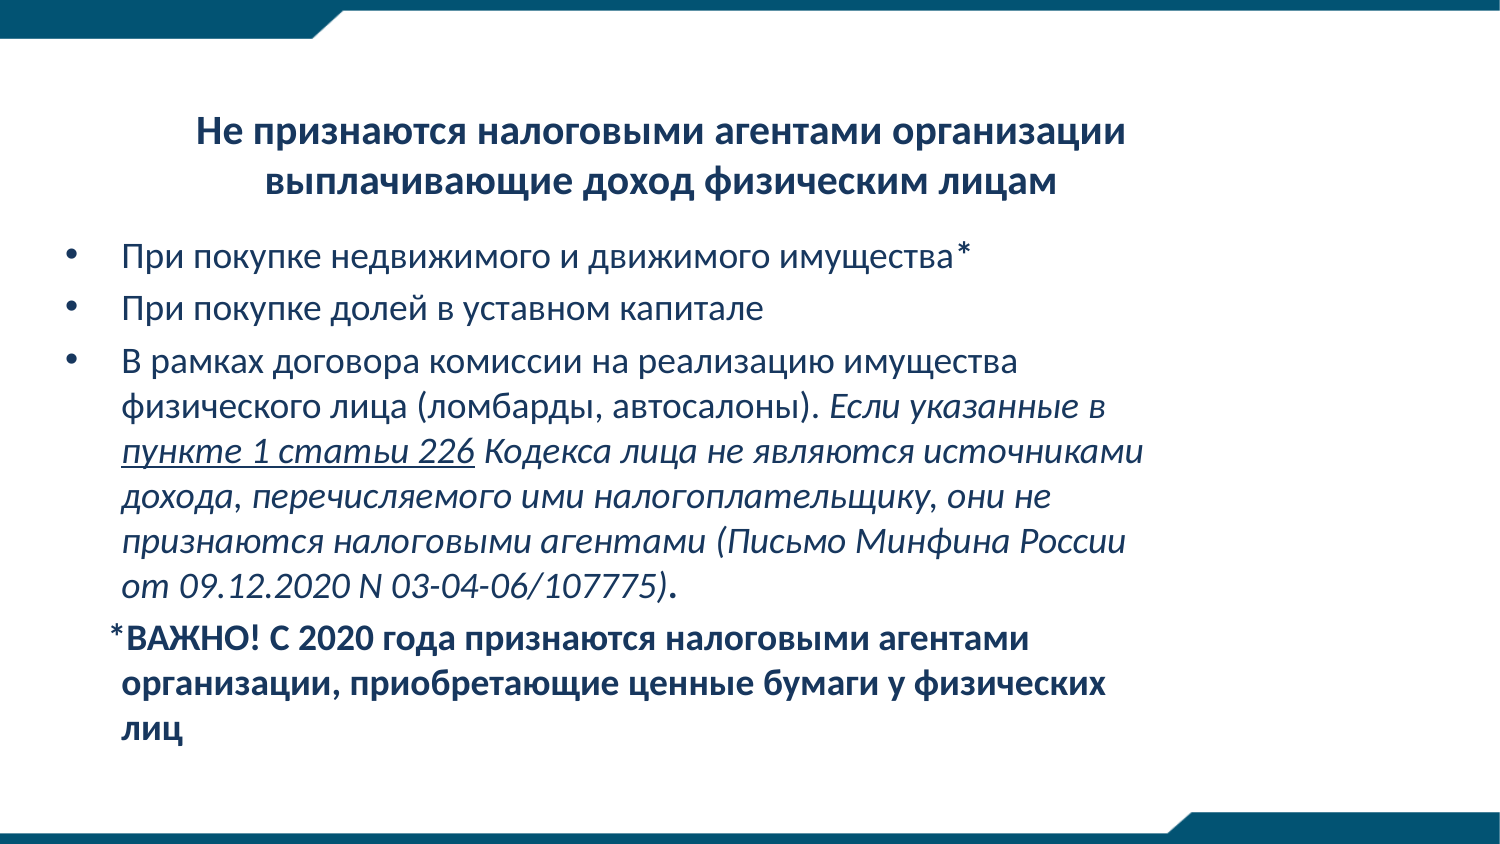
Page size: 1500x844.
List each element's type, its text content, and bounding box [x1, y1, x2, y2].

picture [0, 11, 1500, 833]
title Не признаются налоговыми агентами организации выплачивающие доход физическим лицам [53, 82, 1270, 223]
list При покупке недвижимого и движимого имущества* При покупке долей в уставном капитале В рамках договора комиссии на реализацию имущества физического лица (ломбарды, автосалоны). Если указанные в пункте 1 статьи 226 Кодекса лица не являются источниками дохода, перечисляемого ими налогоплательщику, они не признаются налоговыми агентами (Письмо Минфина России от 09.12.2020 N 03-04-06/107775). *ВАЖНО! С 2020 года признаются налоговыми агентами организации, приобретающие ценные бумаги у физических лиц [50, 223, 1181, 781]
